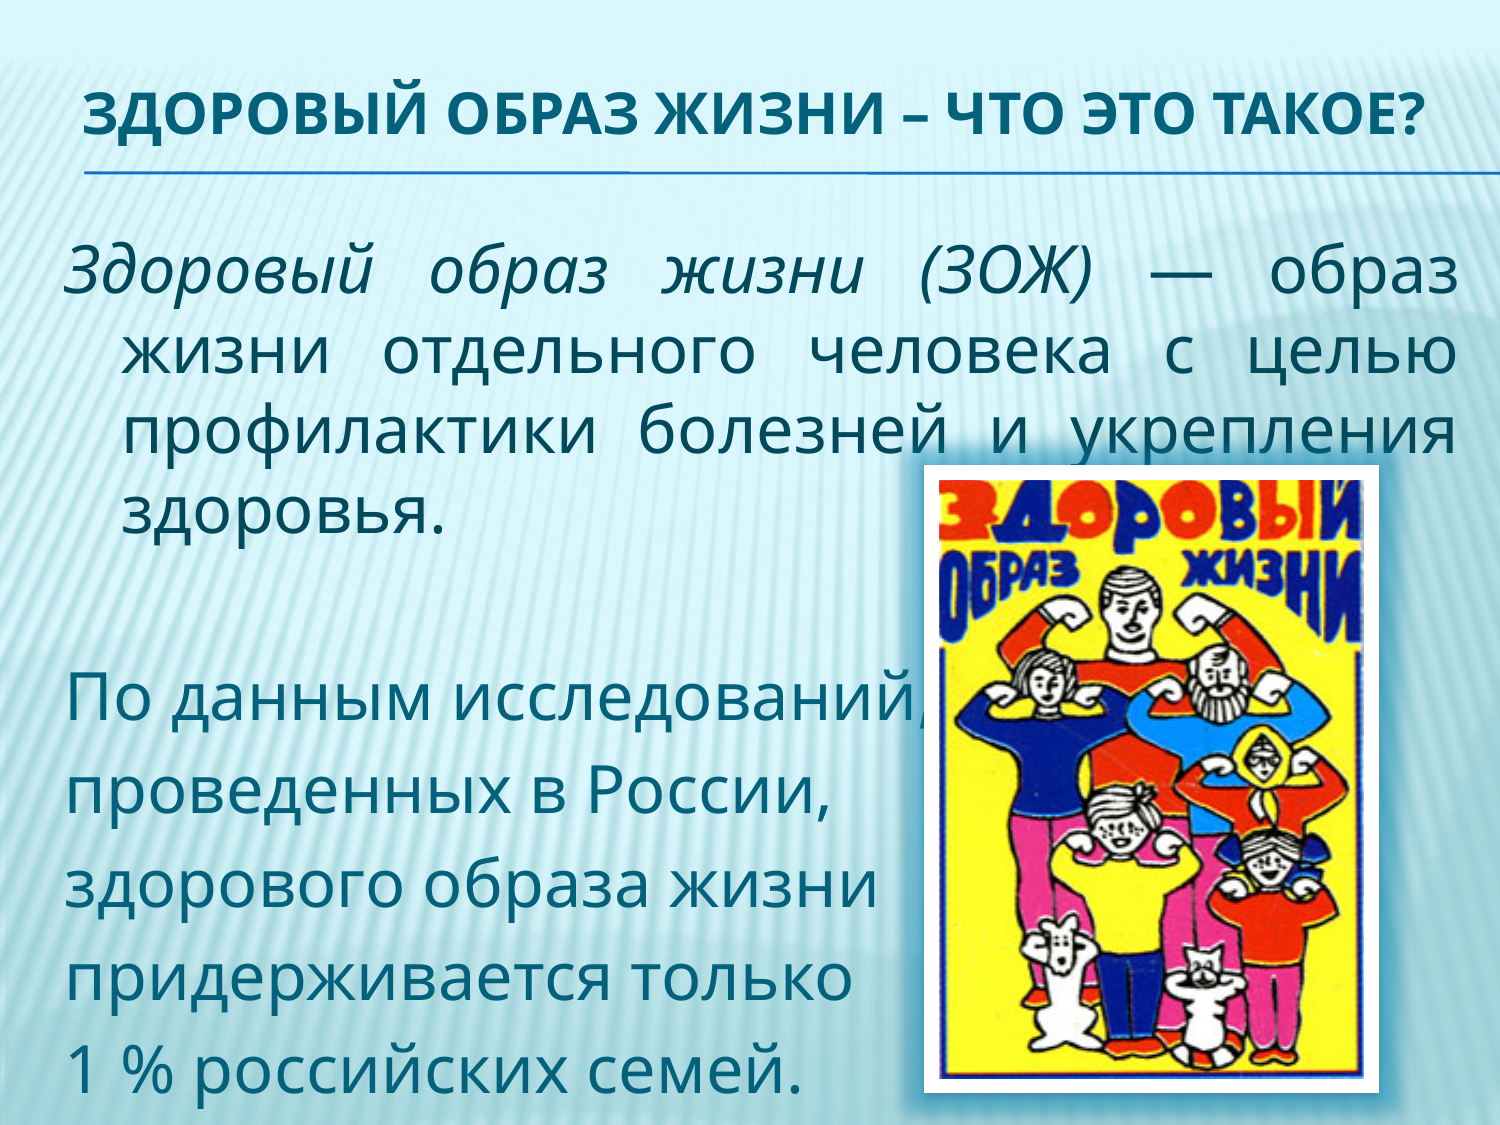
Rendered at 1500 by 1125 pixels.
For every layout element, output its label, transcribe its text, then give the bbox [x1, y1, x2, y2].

list Здоровый образ жизни (ЗОЖ) — образ жизни отдельного человека с целью профилактики болезней и укрепления здоровья. По данным исследований, проведенных в России, здорового образа жизни придерживается только 1 % российских семей. [50, 219, 1475, 1071]
picture [938, 479, 1365, 1079]
title Здоровый образ жизни – что это такое? [41, 42, 1467, 181]
